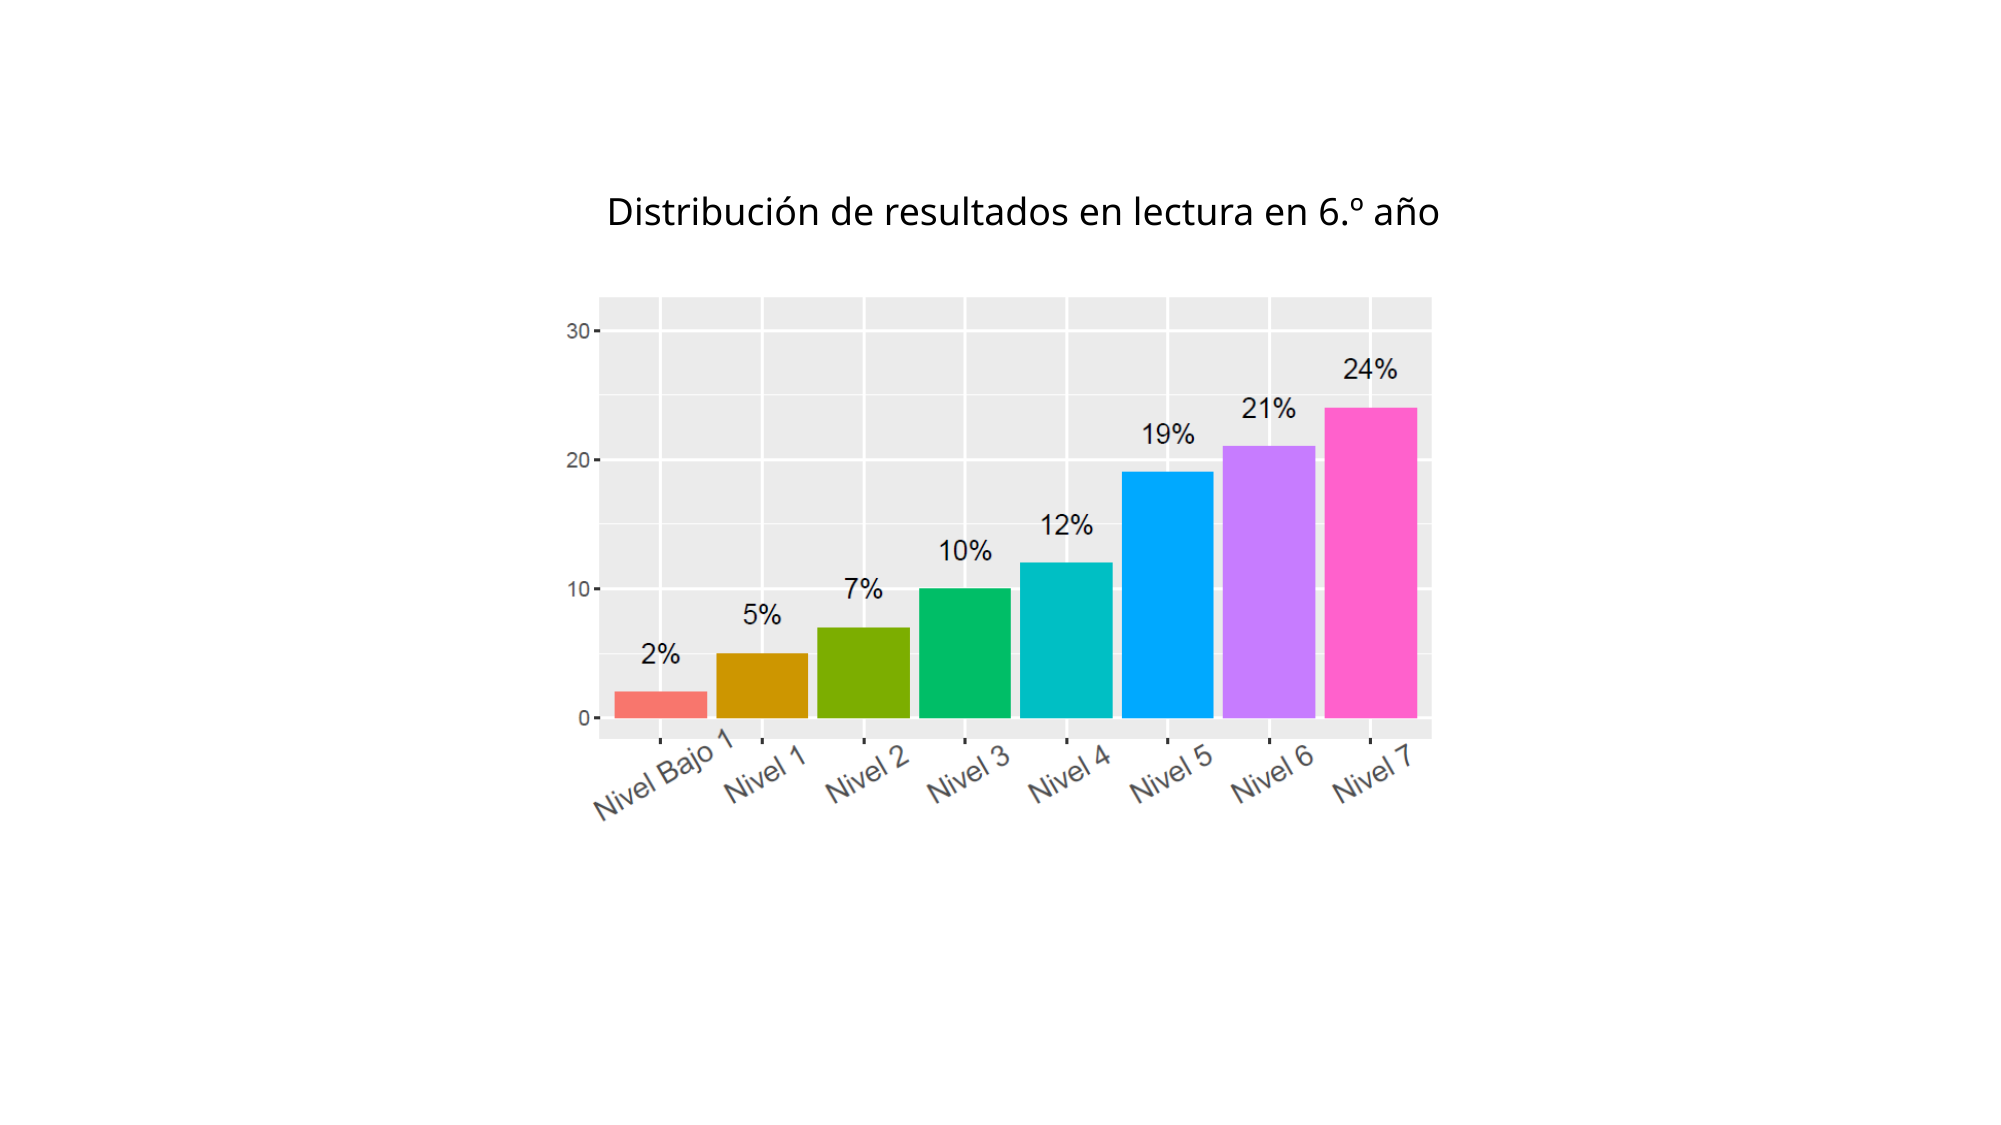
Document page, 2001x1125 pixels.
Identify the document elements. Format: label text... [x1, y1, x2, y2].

picture [556, 288, 1444, 837]
text_box Distribución de resultados en lectura en 6.º año [591, 180, 1592, 241]
